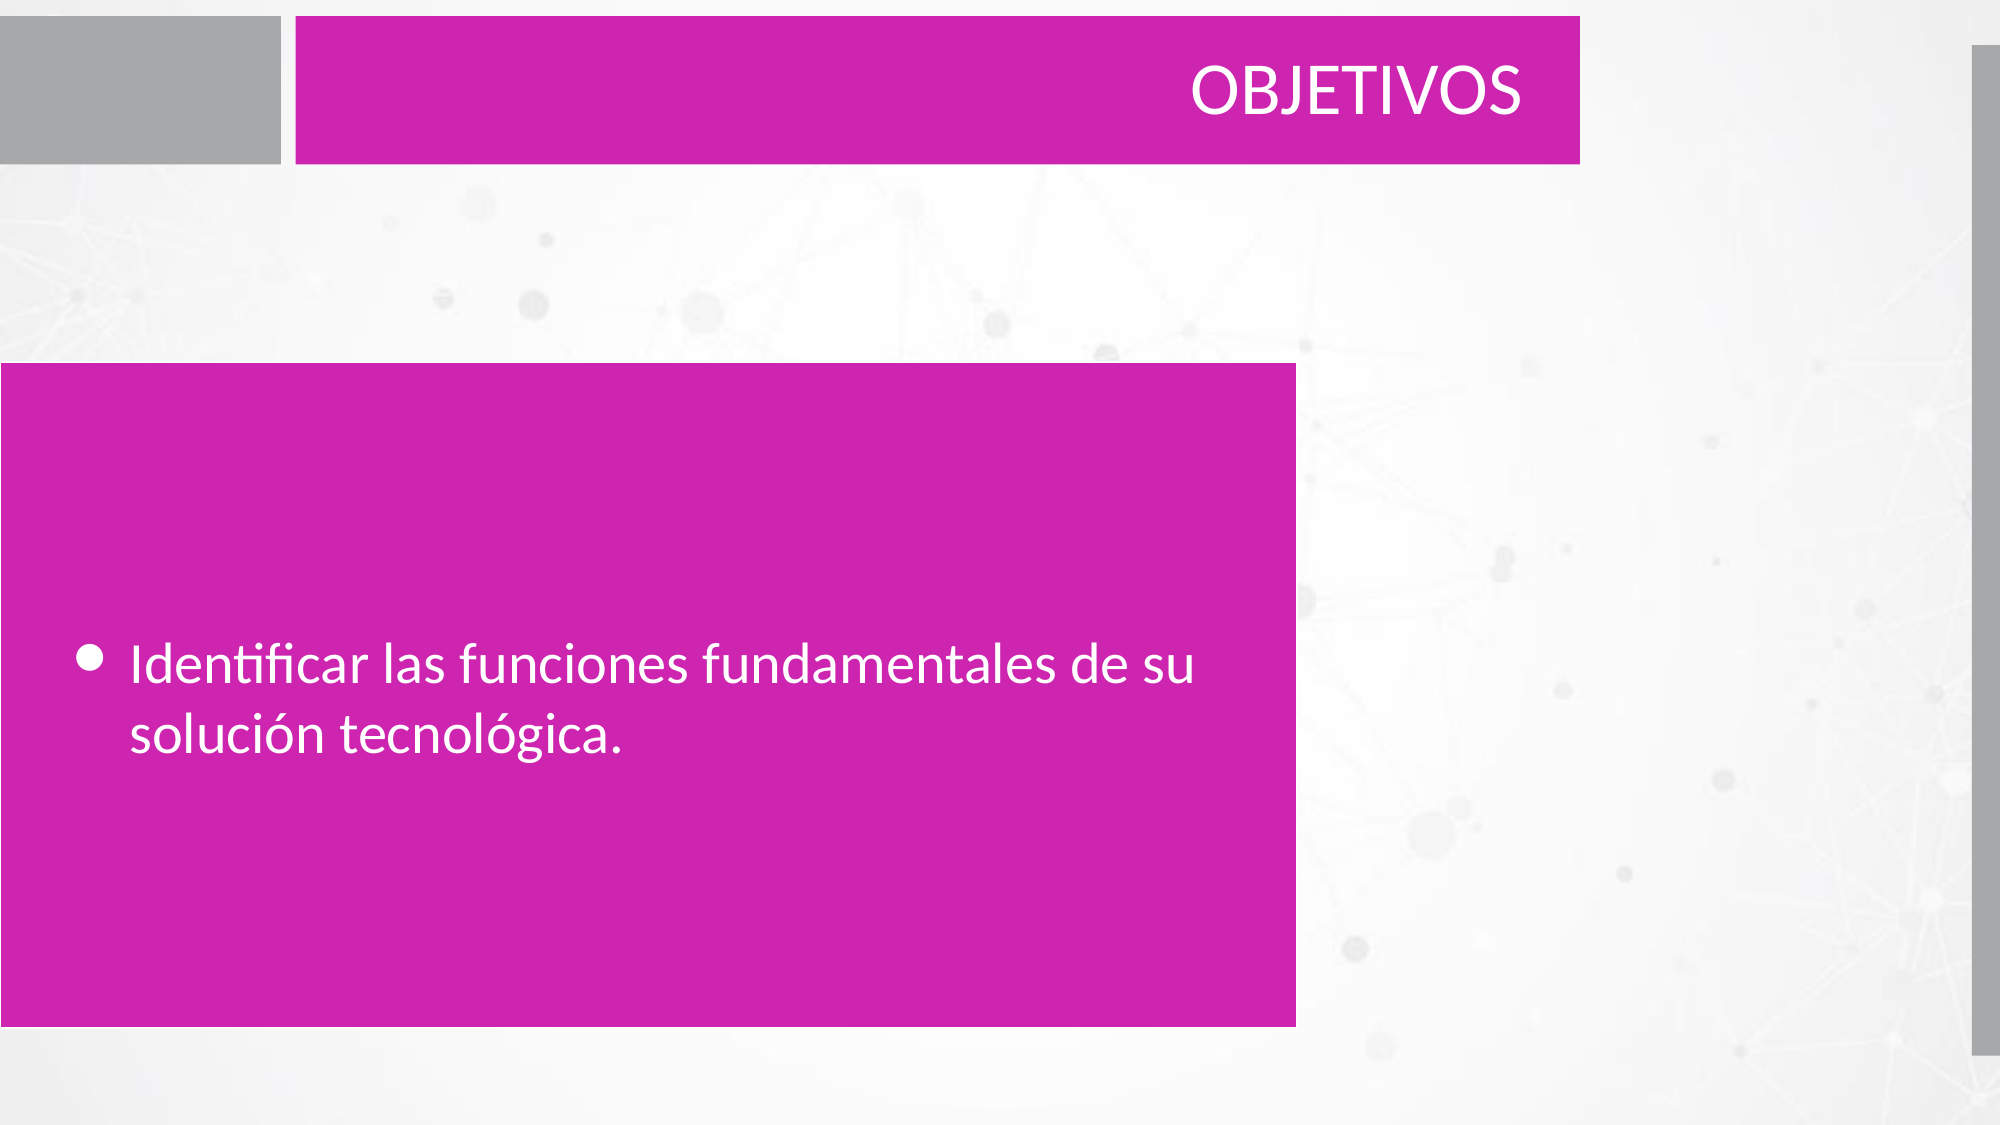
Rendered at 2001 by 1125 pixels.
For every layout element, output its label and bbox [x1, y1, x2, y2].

text_box [0, 361, 1298, 1029]
picture [0, 0, 2000, 1125]
